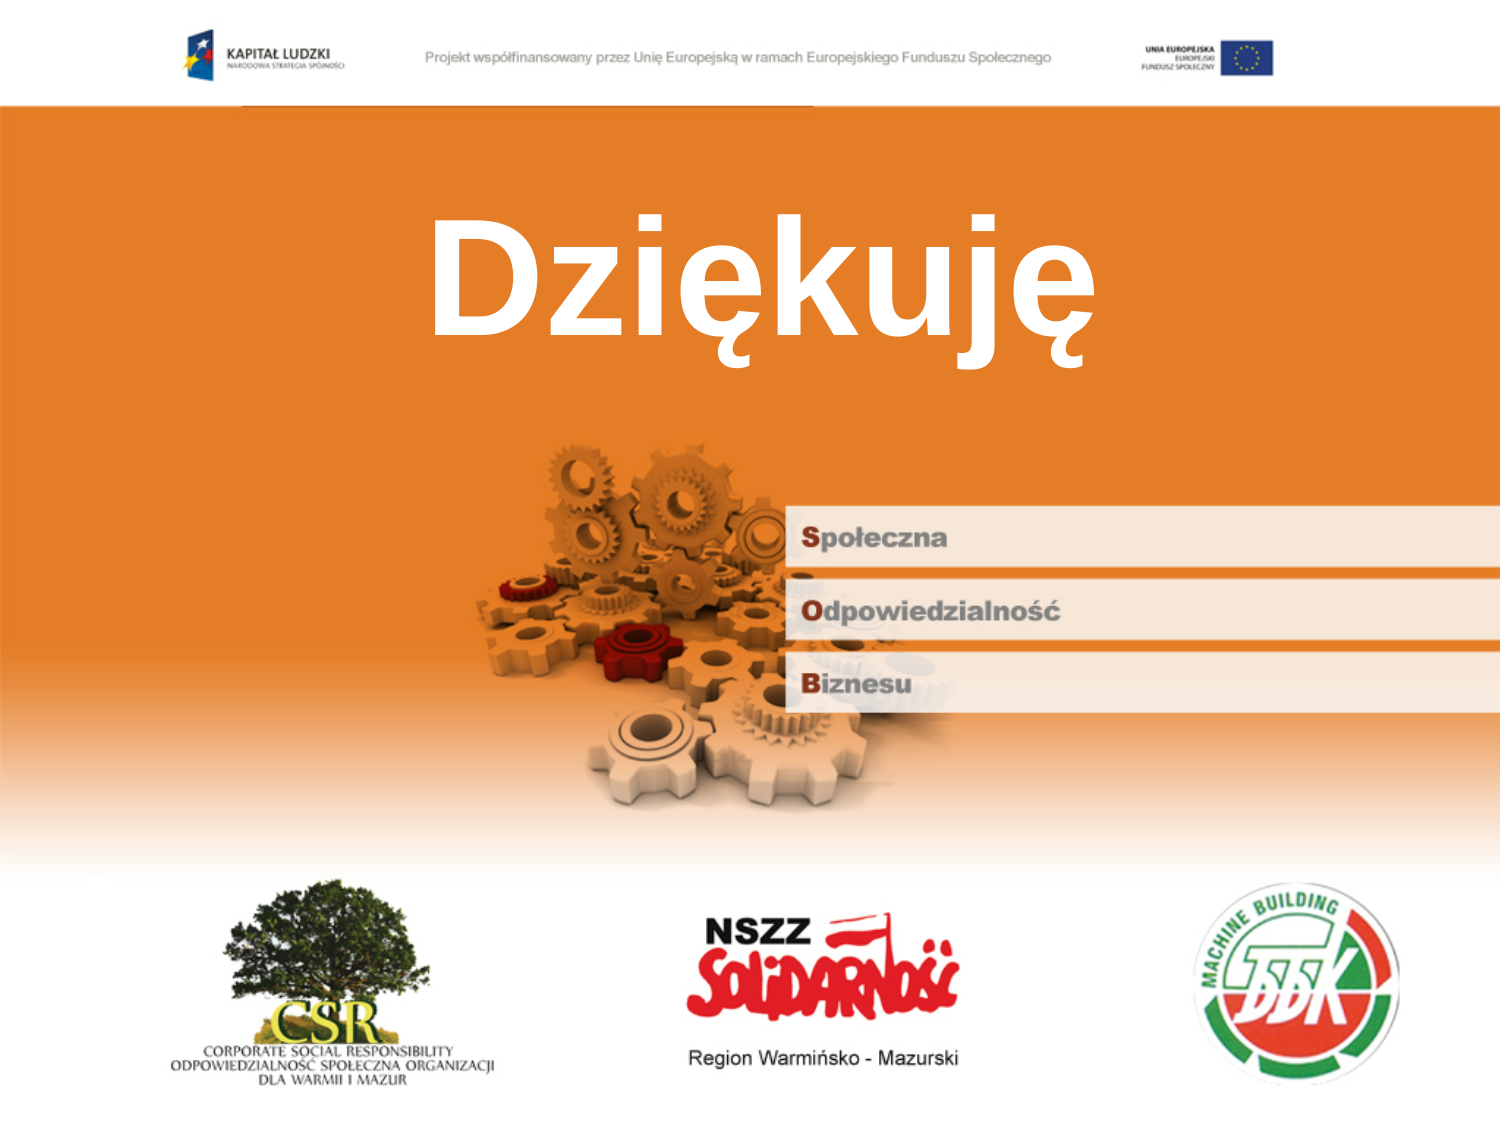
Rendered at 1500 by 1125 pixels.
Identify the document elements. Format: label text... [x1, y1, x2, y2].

title Dziękuję [100, 125, 1425, 413]
picture [0, 0, 1500, 1125]
